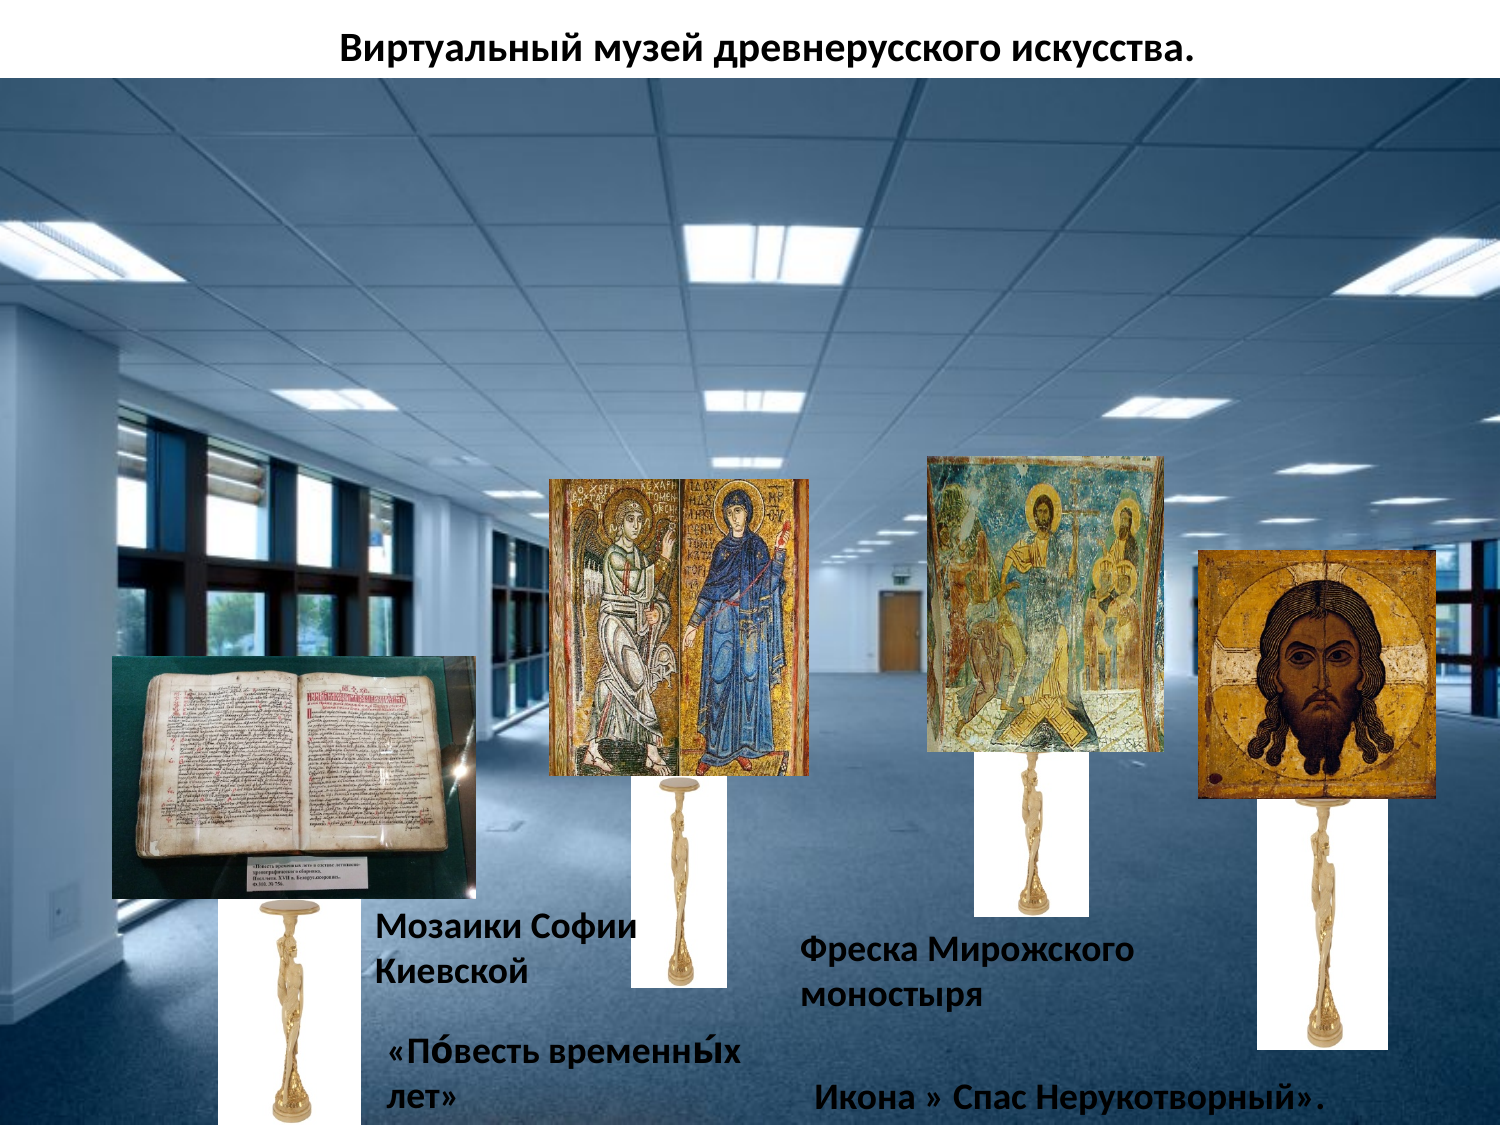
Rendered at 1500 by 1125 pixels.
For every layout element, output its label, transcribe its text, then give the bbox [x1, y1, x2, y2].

title Виртуальный музей древнерусского искусства. [0, 0, 1500, 77]
picture [0, 77, 1500, 1125]
